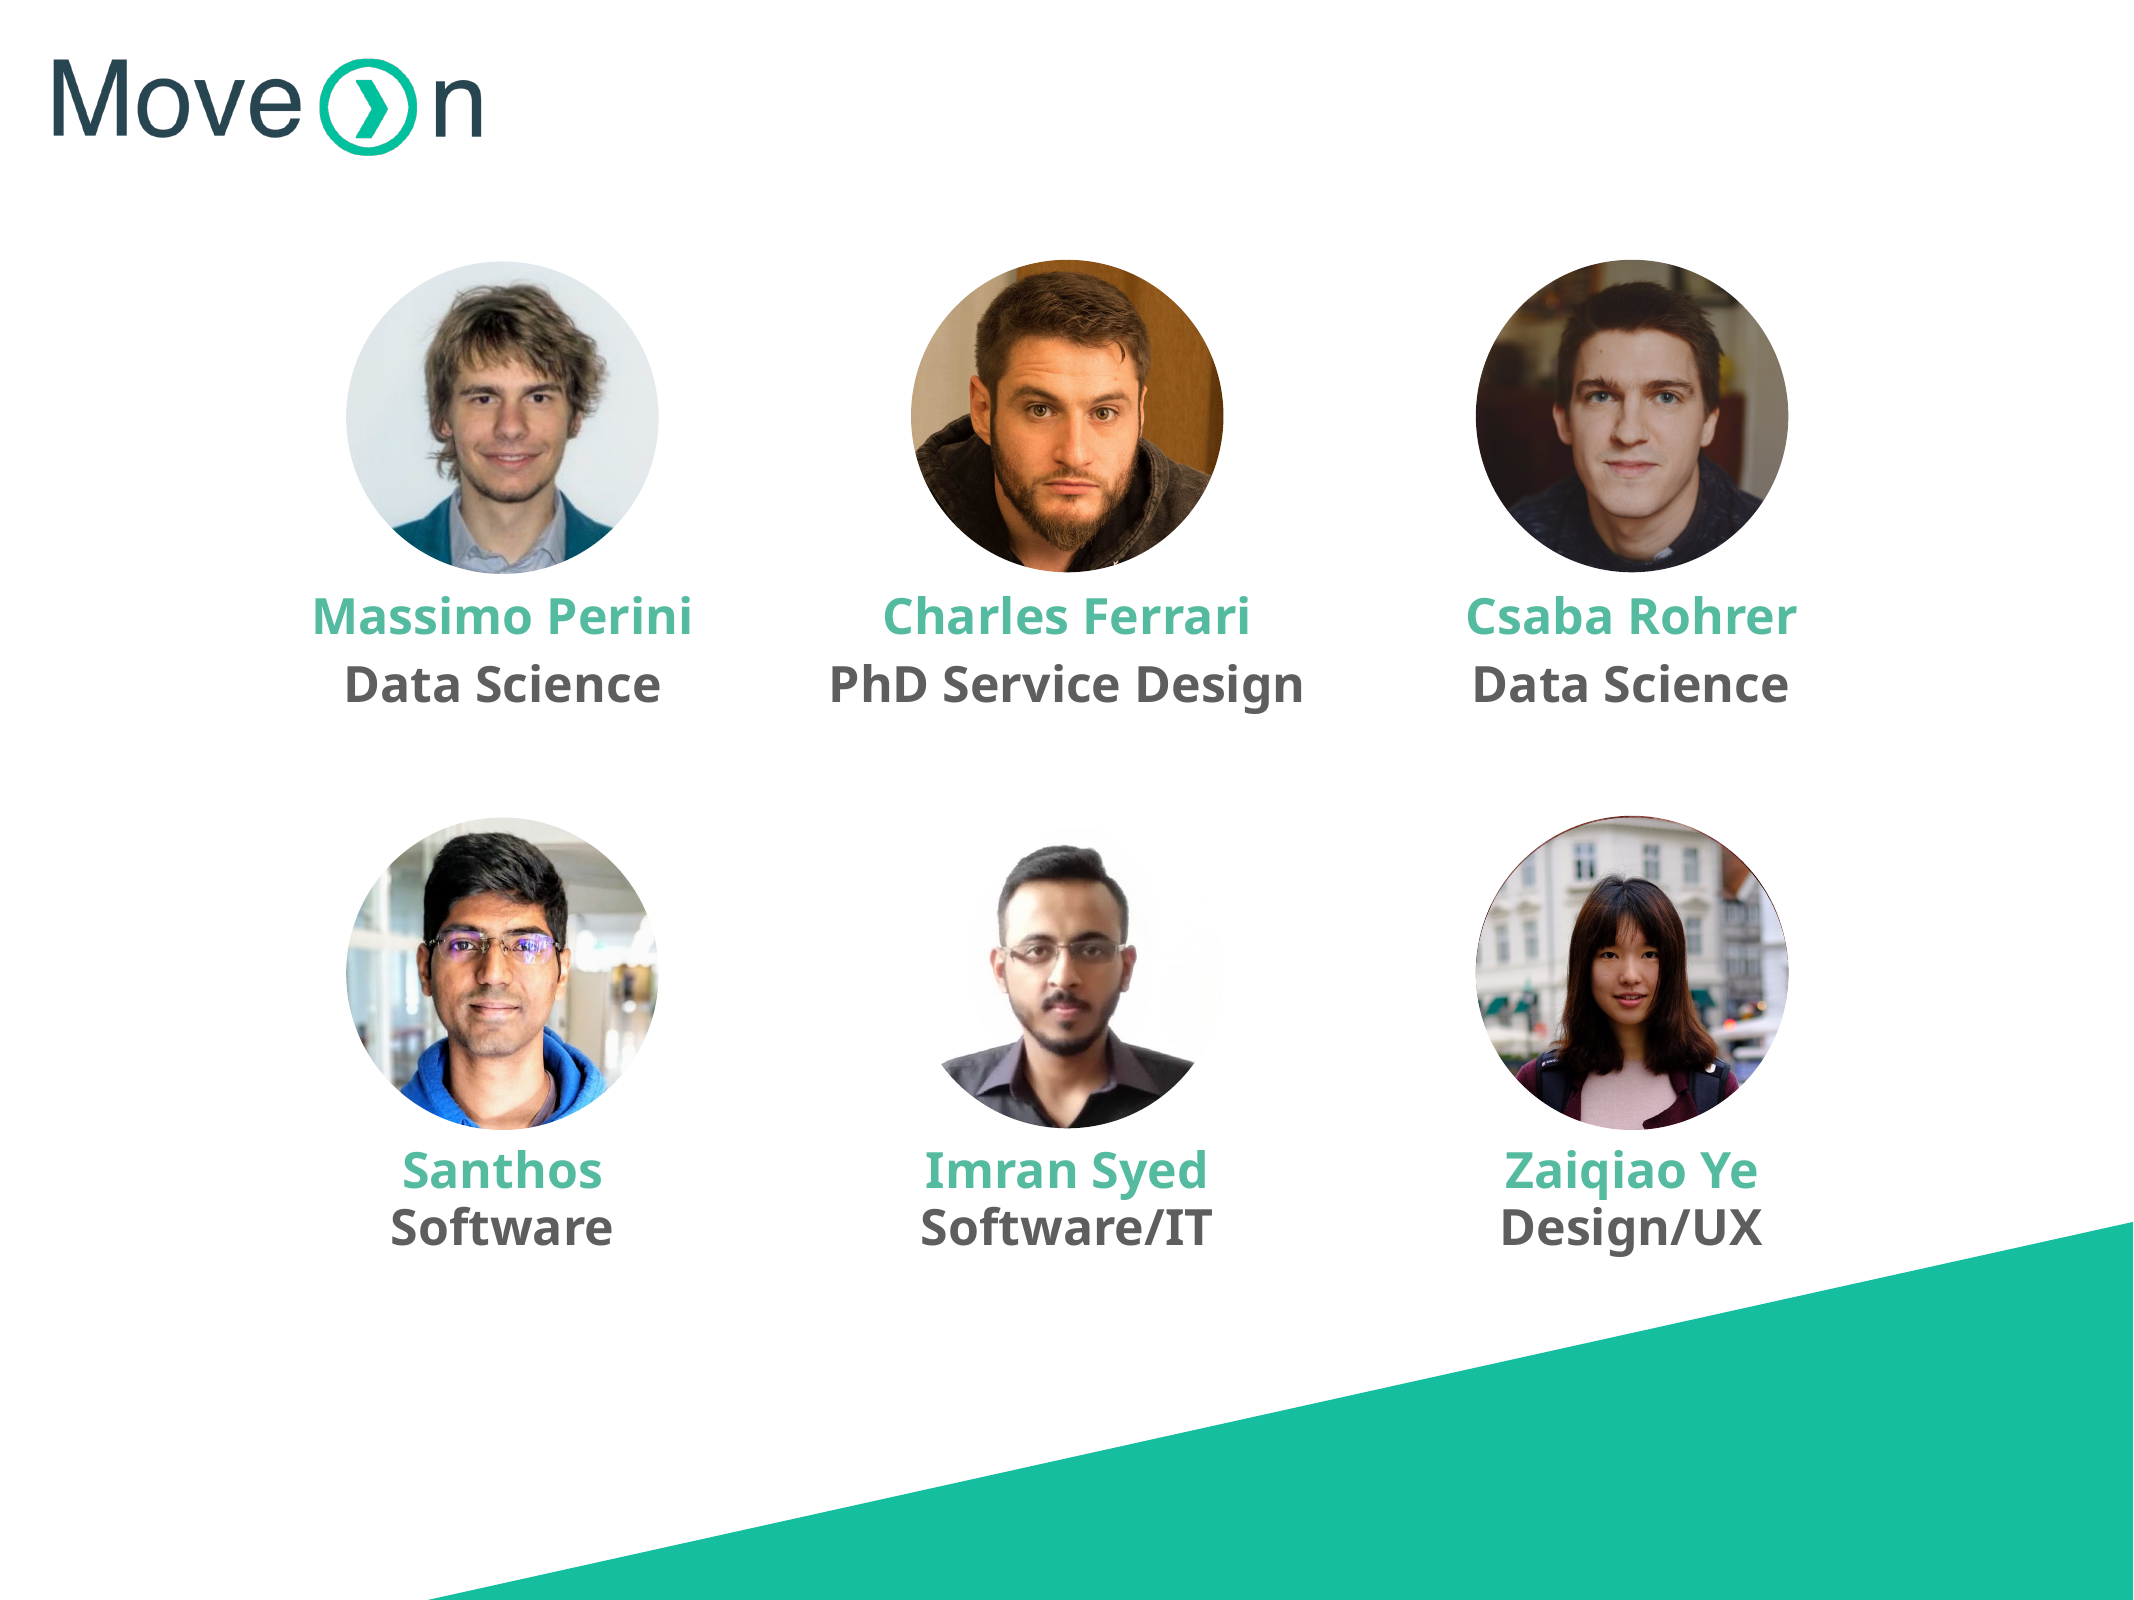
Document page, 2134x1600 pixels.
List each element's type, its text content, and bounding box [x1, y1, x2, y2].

picture [0, 20, 541, 193]
text_box Data Science [335, 644, 670, 722]
picture [345, 261, 659, 575]
text_box Software [382, 1186, 623, 1264]
text_box Massimo Perini [303, 576, 702, 653]
text_box Santhos [393, 1131, 612, 1186]
text_box PhD Service Design [820, 644, 1315, 722]
picture [910, 815, 1224, 1129]
text_box Imran Syed [917, 1130, 1218, 1186]
picture [1475, 259, 1789, 573]
text_box Design/UX [1491, 1186, 1771, 1264]
text_box Software/IT [912, 1186, 1223, 1264]
picture [910, 259, 1224, 573]
picture [1475, 815, 1789, 1131]
text_box Csaba Rohrer [1457, 576, 1807, 653]
picture [345, 817, 659, 1131]
text_box Data Science [1463, 644, 1799, 722]
text_box [427, 1221, 2134, 1600]
text_box Zaiqiao Ye [1496, 1131, 1768, 1186]
text_box Charles Ferrari [874, 576, 1261, 644]
